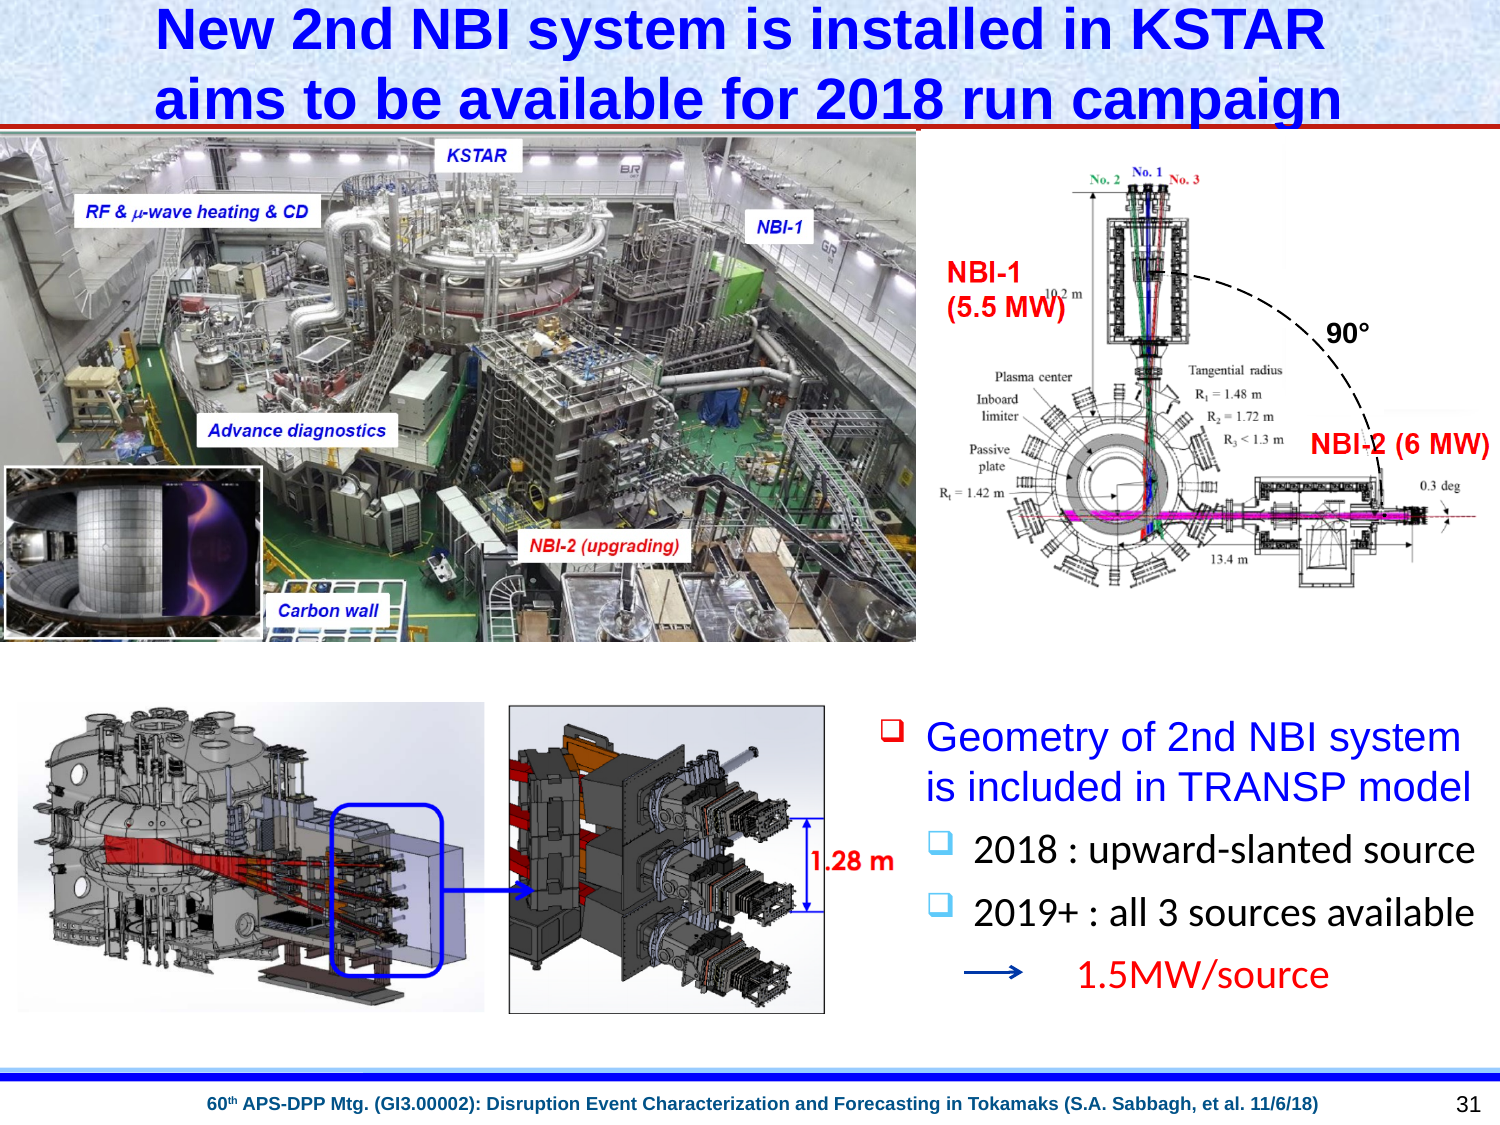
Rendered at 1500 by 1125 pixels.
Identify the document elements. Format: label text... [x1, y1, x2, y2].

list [920, 129, 1500, 595]
picture [11, 701, 898, 1015]
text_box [915, 271, 1386, 739]
picture [0, 0, 1500, 124]
picture [0, 129, 916, 643]
title New 2nd NBI system is installed in KSTAR aims to be available for 2018 run campaign [11, 4, 1488, 118]
